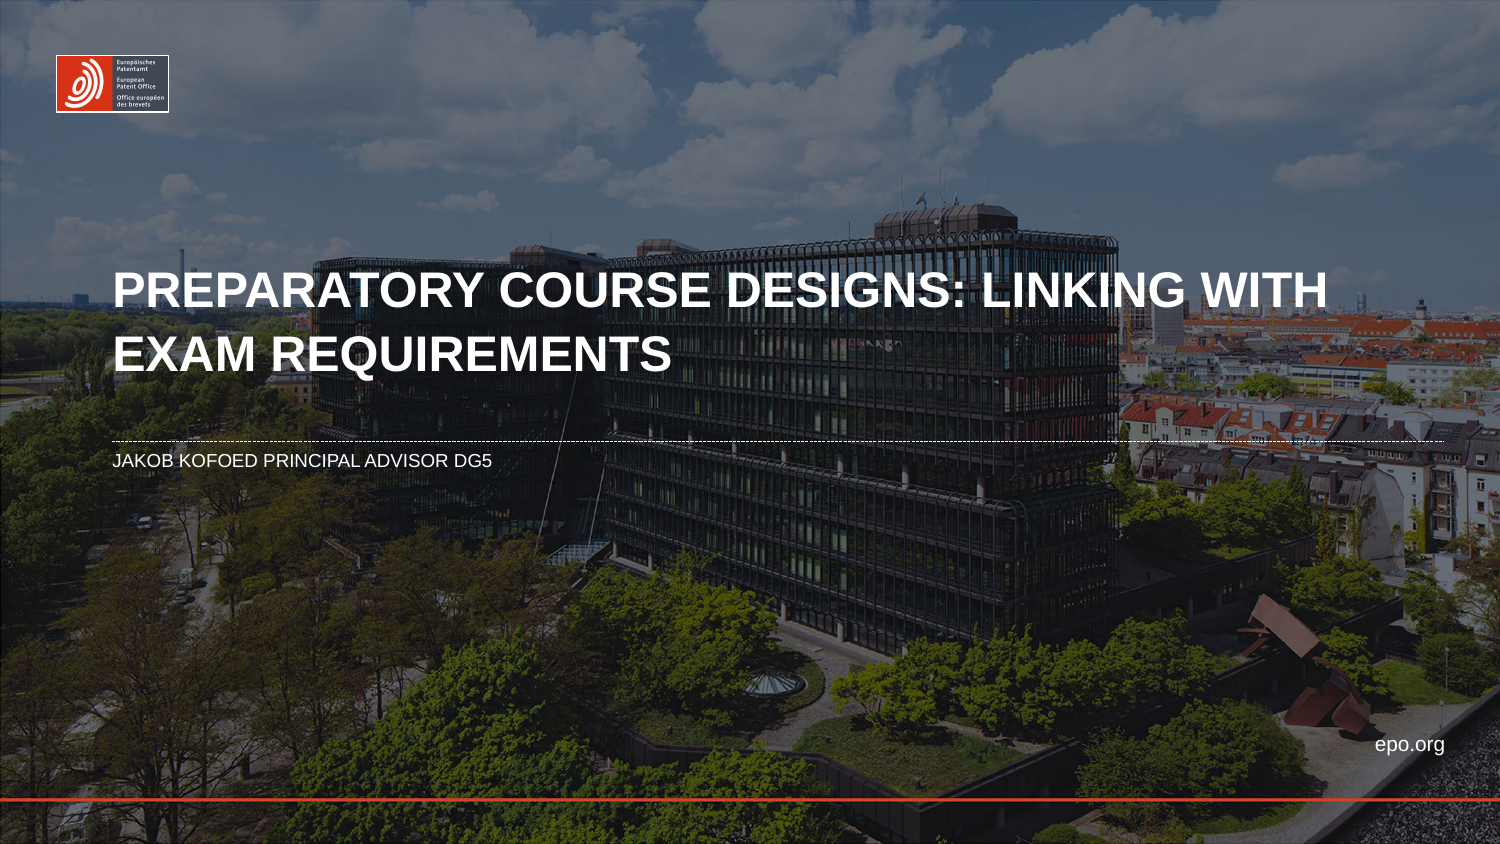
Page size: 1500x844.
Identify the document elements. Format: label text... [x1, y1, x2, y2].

picture [0, 0, 1500, 844]
title Preparatory Course Designs: Linking with Exam Requirements [112, 222, 1444, 442]
subtitle Jakob Kofoed Principal Advisor DG5 [112, 448, 1444, 695]
